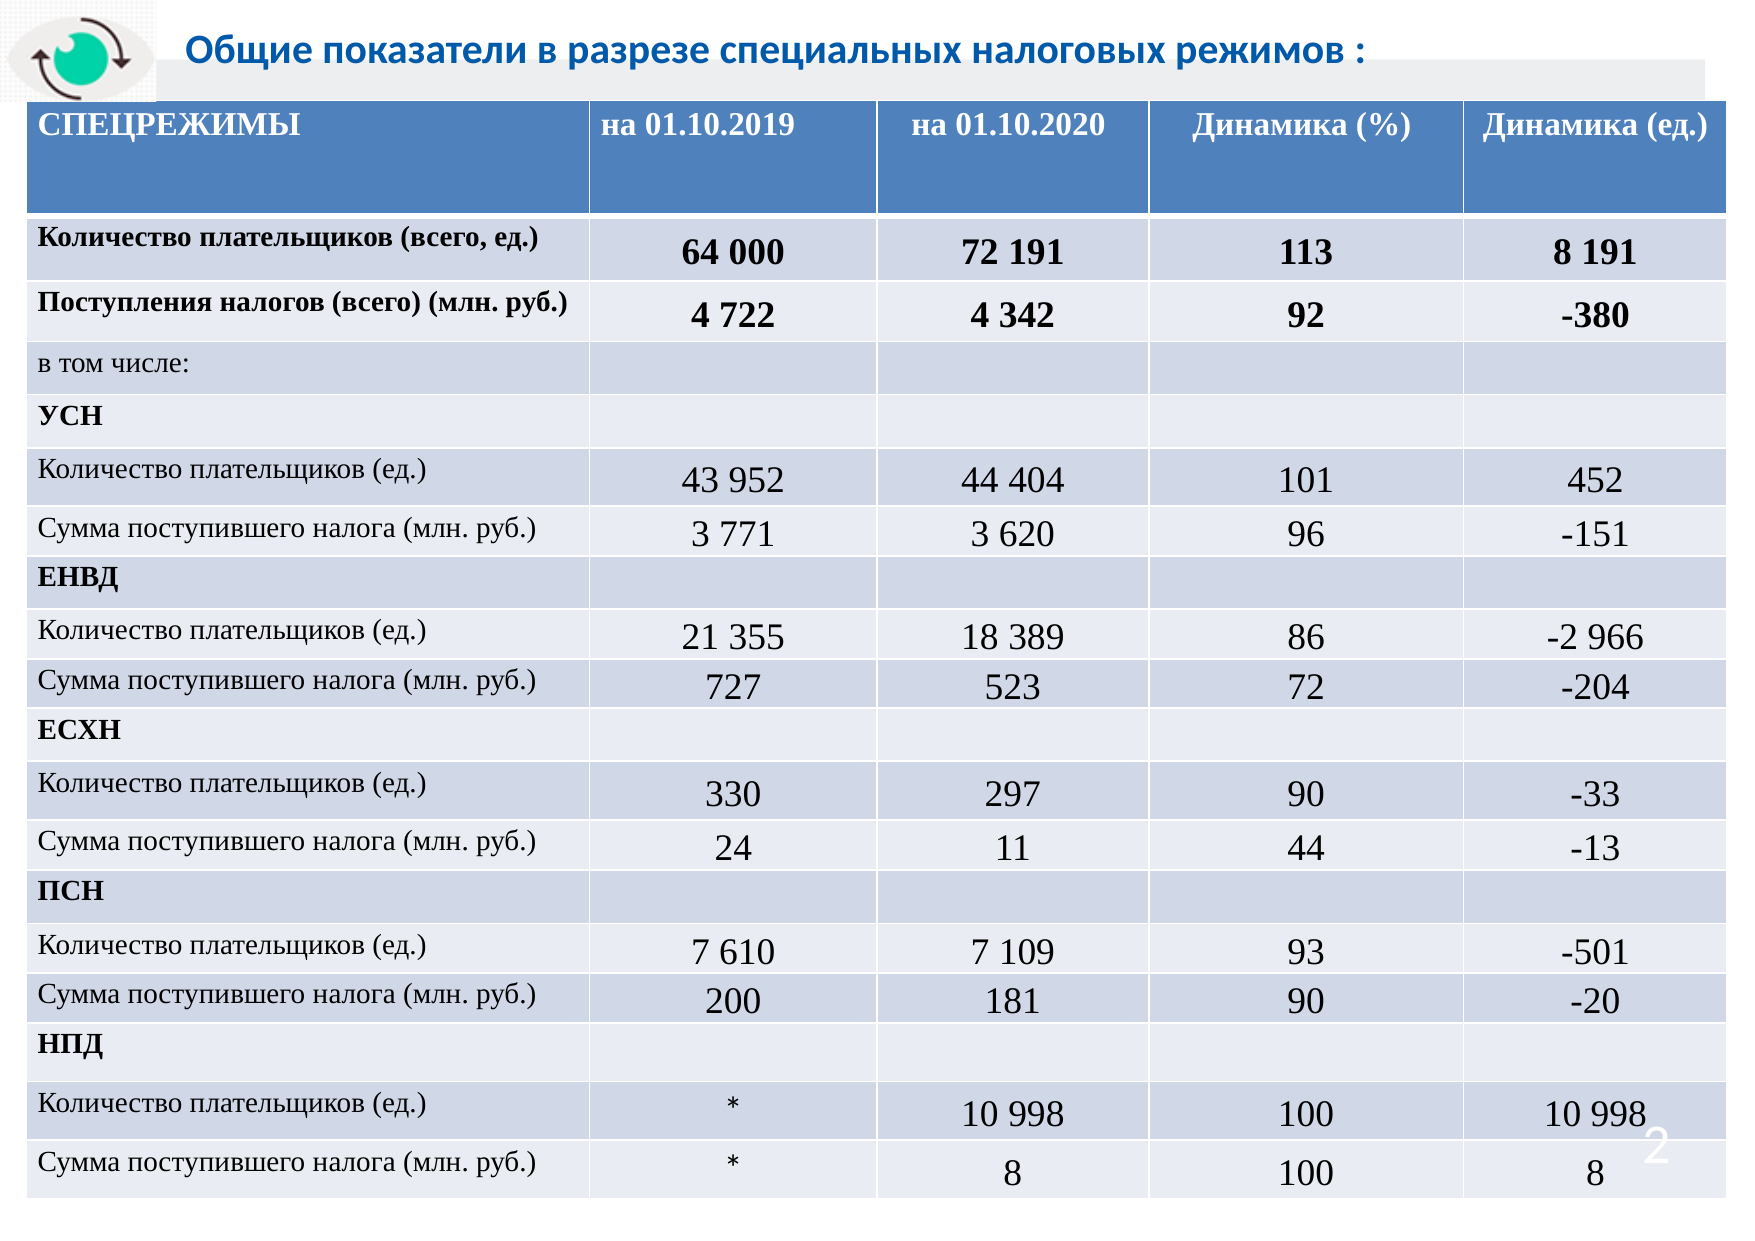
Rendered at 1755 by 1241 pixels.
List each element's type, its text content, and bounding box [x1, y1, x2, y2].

table_cell Количество плательщиков (ед.) [27, 762, 589, 819]
table_header на 01.10.2019 [590, 101, 876, 213]
table_cell 64 000 [590, 219, 876, 280]
table_cell [590, 557, 876, 608]
table_cell [1150, 395, 1463, 447]
table_cell 297 [878, 762, 1148, 819]
table_cell 24 [590, 821, 876, 869]
table_cell [878, 709, 1148, 760]
table_cell -501 [1464, 924, 1726, 972]
picture [0, 0, 1755, 1241]
table_cell 92 [1150, 282, 1463, 341]
table_cell 72 191 [878, 219, 1148, 280]
slide_number 2 [1596, 1092, 1717, 1208]
table_cell 90 [1150, 974, 1463, 1022]
table_cell 8 [1464, 1141, 1596, 1198]
table_cell 10 998 [1464, 1082, 1726, 1139]
title Общие показатели в разрезе специальных налоговых режимов : [168, 17, 1705, 78]
table_cell [1464, 557, 1726, 608]
table_cell 10 998 [878, 1082, 1148, 1139]
table_cell -2 966 [1464, 610, 1726, 658]
table_cell [1464, 395, 1726, 447]
table_cell Сумма поступившего налога (млн. руб.) [27, 660, 589, 707]
table_cell -33 [1464, 762, 1726, 819]
table_cell 43 952 [590, 449, 876, 505]
table_cell 7 109 [878, 924, 1148, 972]
table_cell -204 [1464, 660, 1726, 707]
table_cell 21 355 [590, 610, 876, 658]
table_cell [590, 871, 876, 923]
table_cell 72 [1150, 660, 1463, 707]
table_cell Поступления налогов (всего) (млн. руб.) [27, 282, 589, 341]
table_cell Количество плательщиков (ед.) [27, 924, 589, 972]
table_cell 96 [1150, 507, 1463, 555]
table_cell 100 [1150, 1141, 1463, 1198]
table_cell 8 191 [1464, 219, 1726, 280]
table_cell [1464, 871, 1726, 923]
table_cell 3 771 [590, 507, 876, 555]
table_cell [878, 557, 1148, 608]
table_cell 44 [1150, 821, 1463, 869]
table_cell 11 [878, 821, 1148, 869]
table_cell Сумма поступившего налога (млн. руб.) [27, 821, 589, 869]
table_cell -20 [1464, 974, 1726, 1022]
table_header Динамика (ед.) [1464, 101, 1726, 213]
table_cell [1150, 709, 1463, 760]
table_cell 101 [1150, 449, 1463, 505]
table_cell [878, 395, 1148, 447]
table_cell Количество плательщиков (ед.) [27, 1082, 589, 1139]
table_cell Количество плательщиков (ед.) [27, 610, 589, 658]
table_cell ЕНВД [27, 557, 589, 608]
table_cell 330 [590, 762, 876, 819]
table_cell Количество плательщиков (ед.) [27, 449, 589, 505]
table_cell 93 [1150, 924, 1463, 972]
table_cell УСН [27, 395, 589, 447]
table_cell [1150, 871, 1463, 923]
table_cell 200 [590, 974, 876, 1022]
table_header Динамика (%) [1150, 101, 1463, 213]
table_cell в том числе: [27, 342, 589, 394]
table_cell 4 342 [878, 282, 1148, 341]
table_cell 18 389 [878, 610, 1148, 658]
table_cell 523 [878, 660, 1148, 707]
table_cell 86 [1150, 610, 1463, 658]
table_cell [590, 342, 876, 394]
table_cell 8 [1717, 1141, 1726, 1198]
table_cell 7 610 [590, 924, 876, 972]
table_cell 8 [878, 1141, 1148, 1198]
table_cell Сумма поступившего налога (млн. руб.) [27, 507, 589, 555]
table_cell Количество плательщиков (всего, ед.) [27, 219, 589, 280]
table_cell [878, 1024, 1148, 1081]
table_cell -151 [1464, 507, 1726, 555]
table_cell [1150, 557, 1463, 608]
table_cell [590, 1024, 876, 1081]
table_cell [590, 395, 876, 447]
table_cell [1150, 1024, 1463, 1081]
table_cell * [590, 1082, 876, 1139]
table_cell 4 722 [590, 282, 876, 341]
table_header СПЕЦРЕЖИМЫ [27, 101, 589, 213]
table_cell ЕСХН [27, 709, 589, 760]
table_cell 181 [878, 974, 1148, 1022]
table_cell [1464, 342, 1726, 394]
table_cell -13 [1464, 821, 1726, 869]
table_cell 100 [1150, 1082, 1463, 1139]
table_header на 01.10.2020 [878, 101, 1148, 213]
table_cell -380 [1464, 282, 1726, 341]
table_cell 727 [590, 660, 876, 707]
table_cell ПСН [27, 871, 589, 923]
table_cell НПД [27, 1024, 589, 1081]
table_cell 90 [1150, 762, 1463, 819]
table_cell 44 404 [878, 449, 1148, 505]
table_cell [878, 871, 1148, 923]
table_cell [590, 709, 876, 760]
table_cell Сумма поступившего налога (млн. руб.) [27, 974, 589, 1022]
table_cell 113 [1150, 219, 1463, 280]
table_cell 452 [1464, 449, 1726, 505]
table_cell [1464, 709, 1726, 760]
table_cell 3 620 [878, 507, 1148, 555]
table_cell Сумма поступившего налога (млн. руб.) [27, 1141, 589, 1198]
table_cell [1464, 1024, 1726, 1081]
table_cell [1150, 342, 1463, 394]
table_cell [878, 342, 1148, 394]
table_cell * [590, 1141, 876, 1198]
